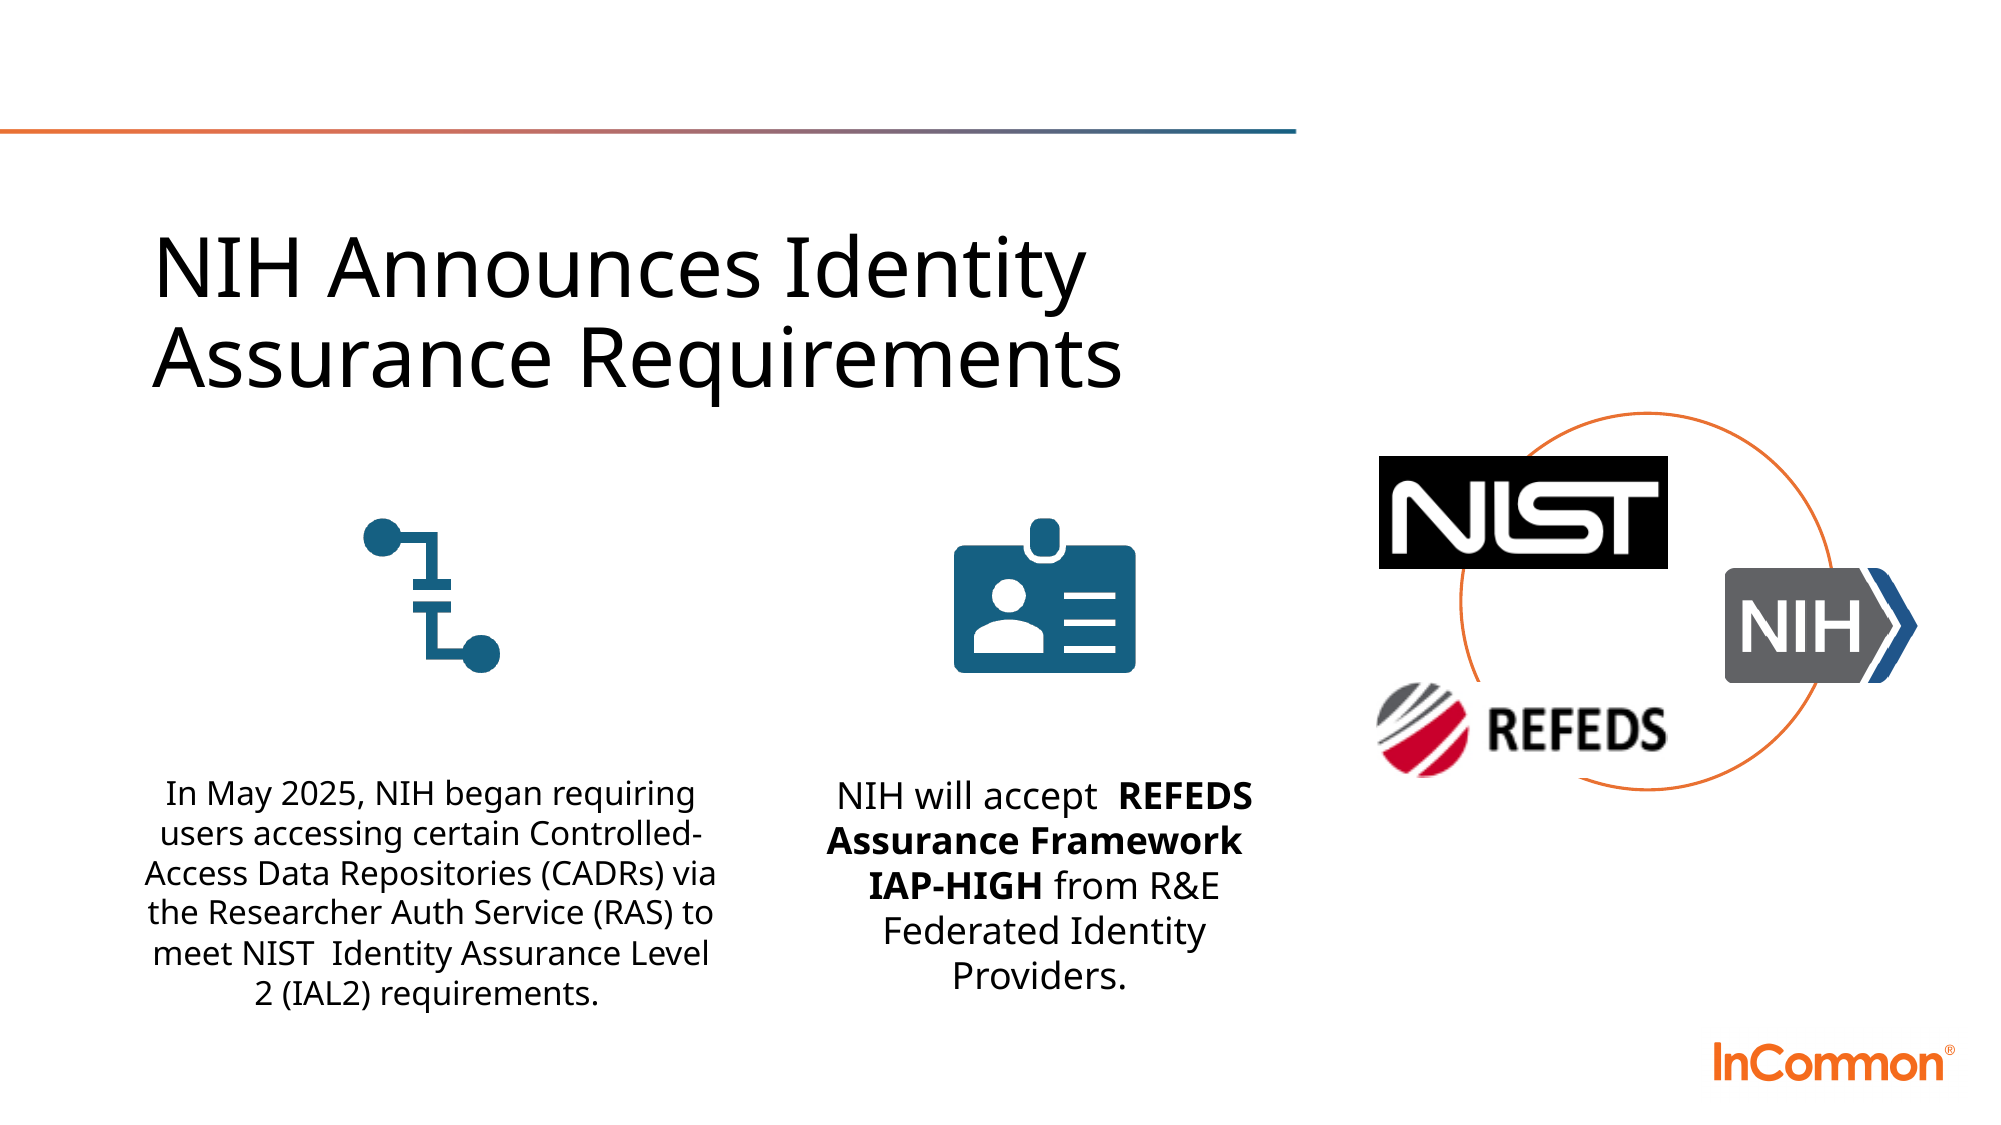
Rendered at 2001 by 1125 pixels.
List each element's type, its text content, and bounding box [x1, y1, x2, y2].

picture [0, 114, 1316, 150]
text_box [136, 435, 1286, 1004]
title NIH Announces Identity Assurance Requirements [137, 219, 1148, 414]
picture [1375, 682, 1669, 778]
picture [1378, 456, 1669, 570]
picture [1724, 568, 1929, 684]
picture [1700, 1027, 1969, 1103]
text_box [1459, 411, 1833, 792]
